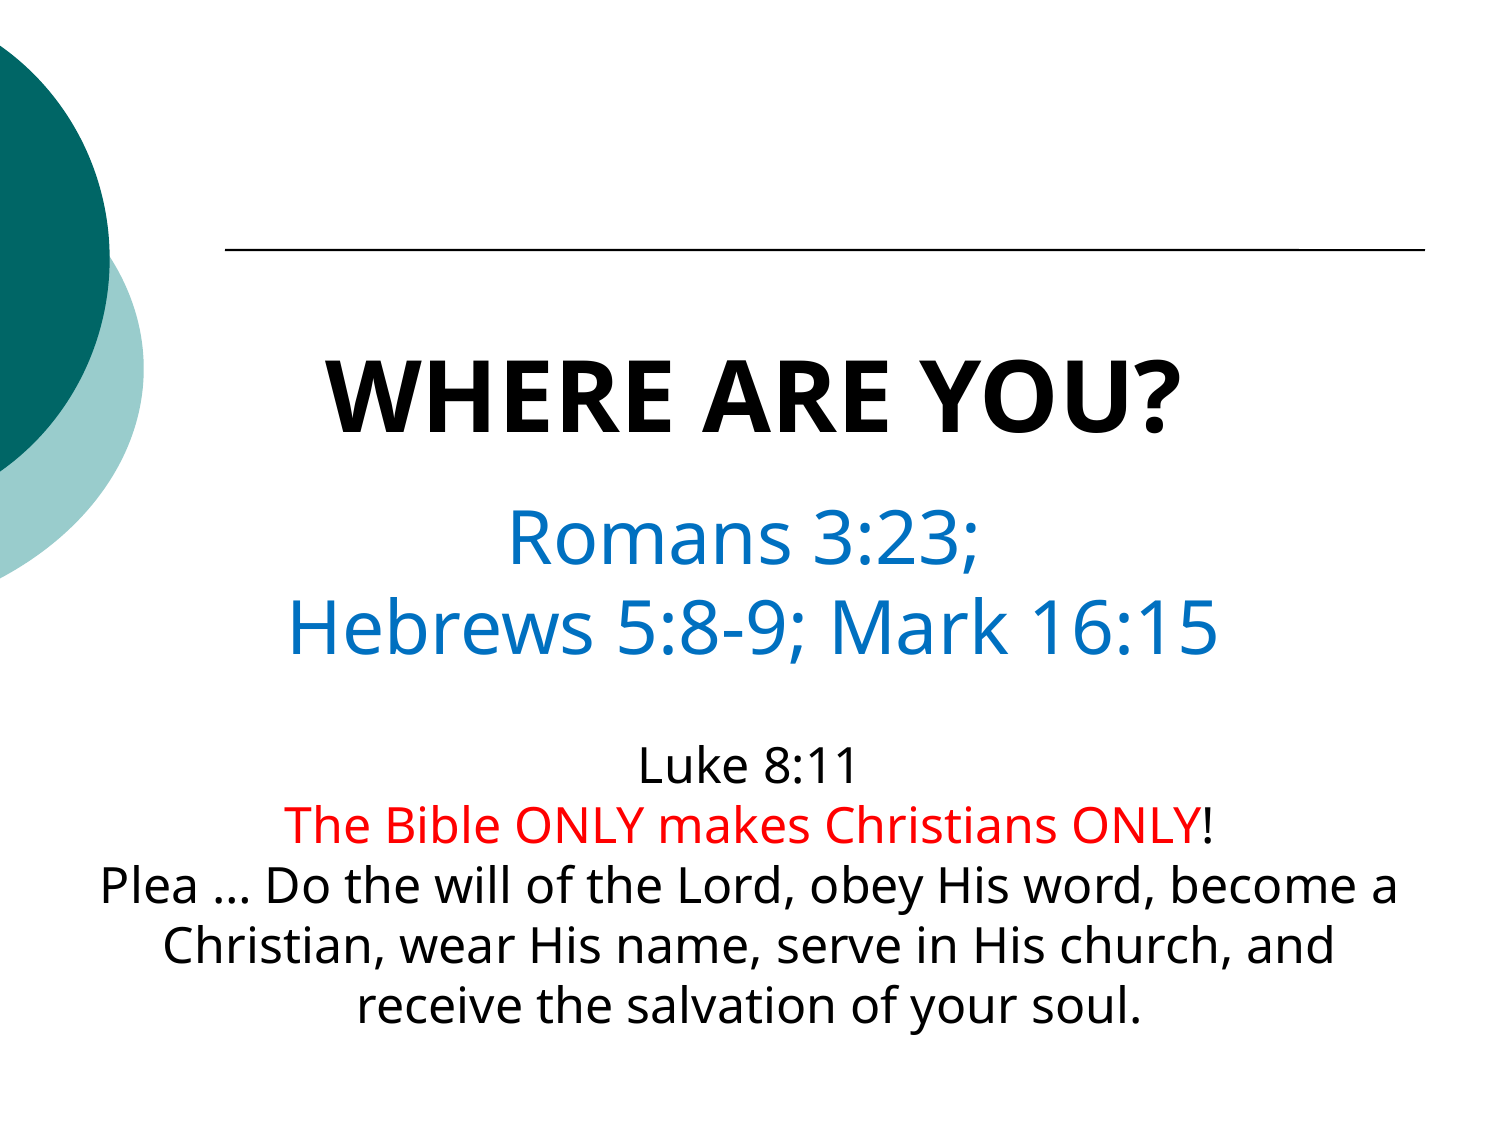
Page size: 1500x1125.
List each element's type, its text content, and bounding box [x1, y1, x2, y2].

text_box WHERE ARE YOU? Romans 3:23; Hebrews 5:8-9; Mark 16:15 [207, 324, 1301, 678]
text_box Luke 8:11 The Bible ONLY makes Christians ONLY! Plea … Do the will of the Lord, obey His word, become a Christian, wear His name, serve in His church, and receive the salvation of your soul. [68, 726, 1432, 1042]
